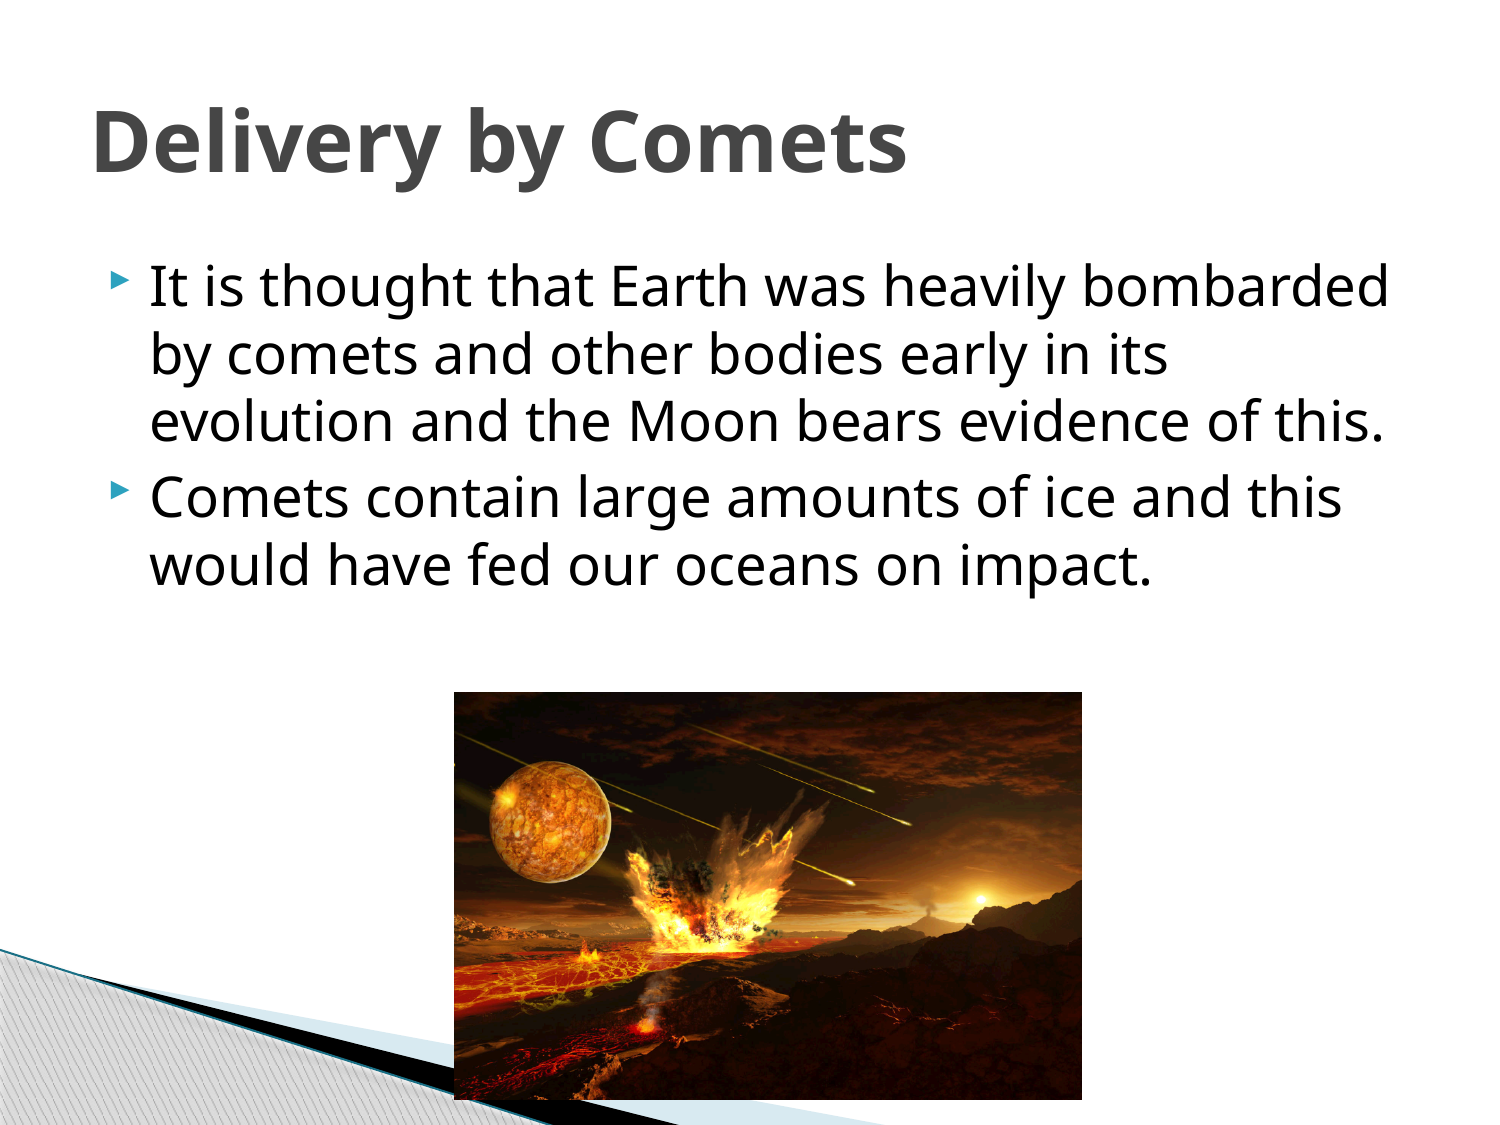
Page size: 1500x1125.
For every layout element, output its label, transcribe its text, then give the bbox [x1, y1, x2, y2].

title Delivery by Comets [75, 45, 1425, 233]
picture [454, 692, 1082, 1101]
list It is thought that Earth was heavily bombarded by comets and other bodies early in its evolution and the Moon bears evidence of this. Comets contain large amounts of ice and this would have fed our oceans on impact. [75, 243, 1425, 986]
